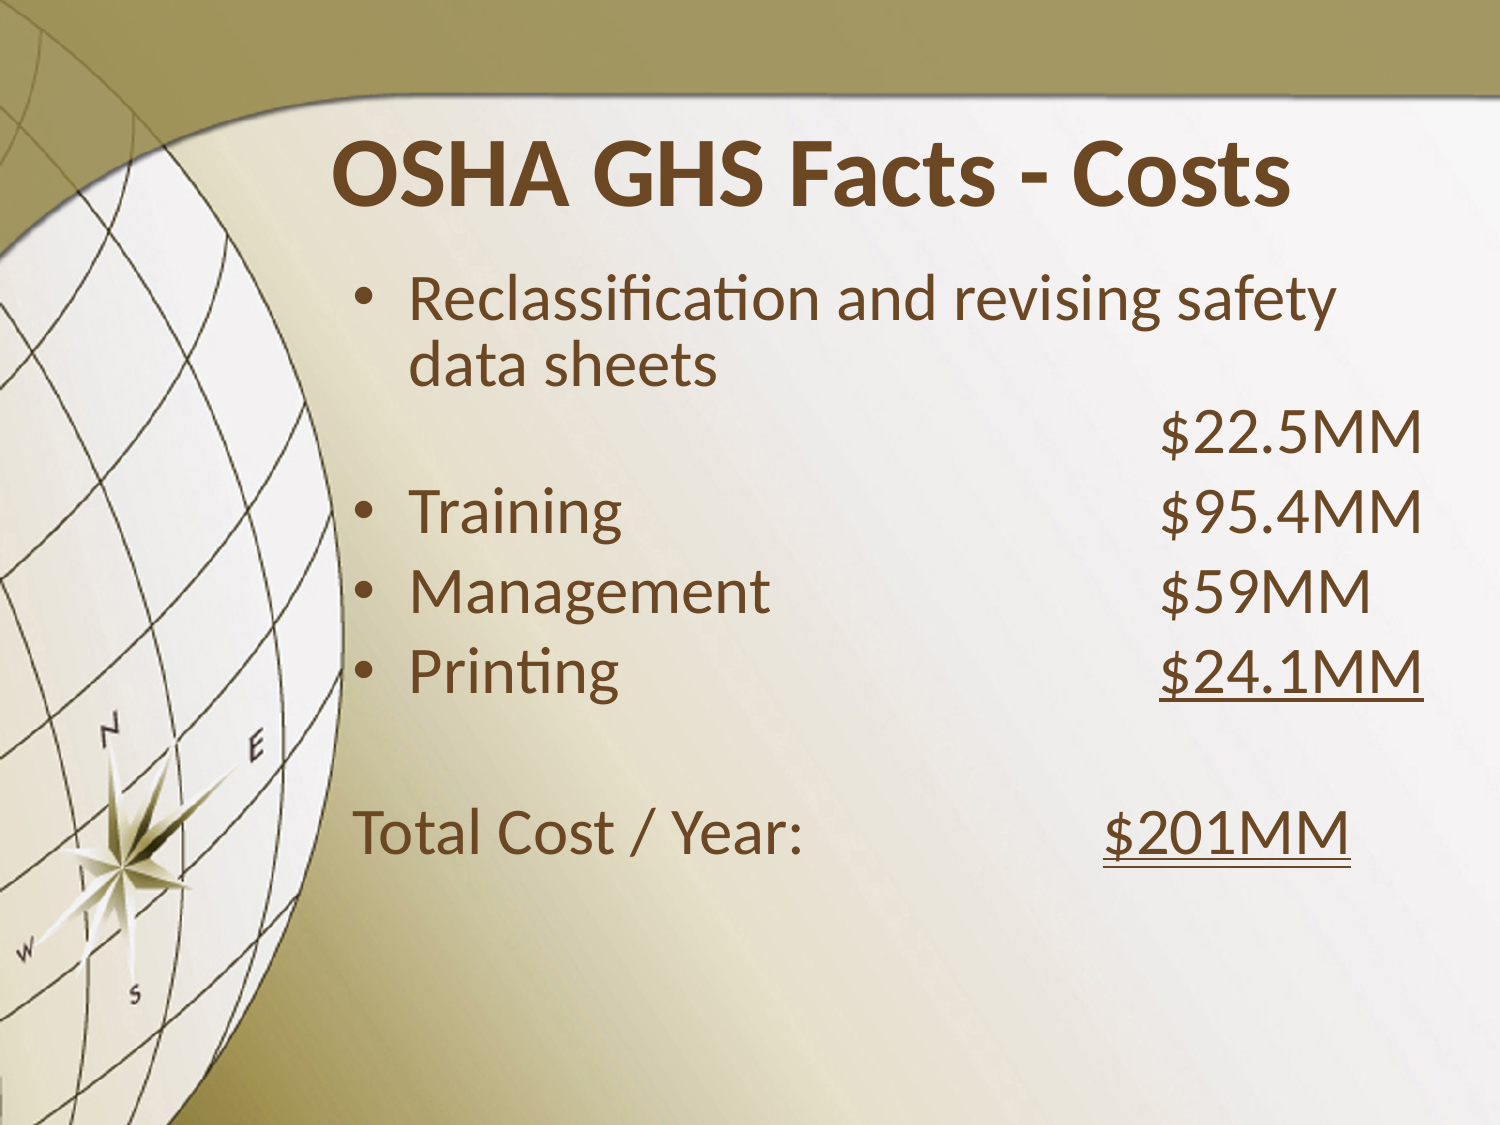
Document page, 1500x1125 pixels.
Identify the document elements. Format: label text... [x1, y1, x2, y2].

list Reclassification and revising safety data sheets $22.5MM Training $95.4MM Management $59MM Printing $24.1MM Total Cost / Year: $201MM [337, 262, 1475, 1038]
title OSHA GHS Facts - Costs [137, 87, 1488, 275]
picture [0, 0, 1500, 1125]
